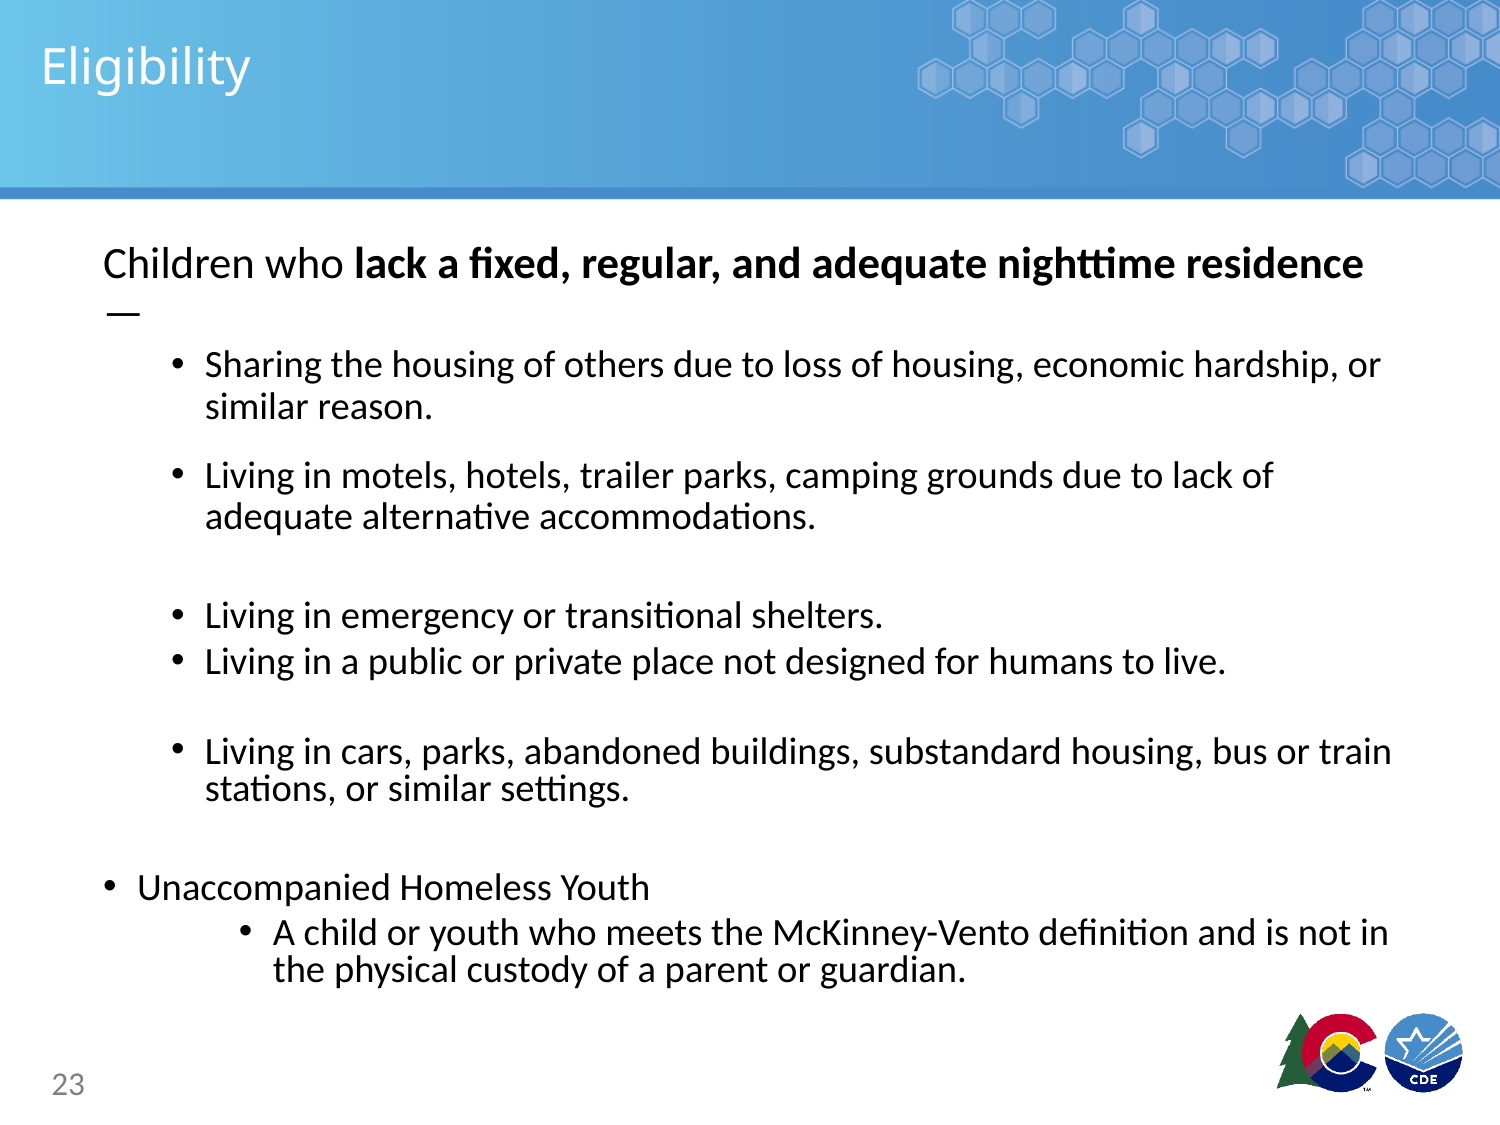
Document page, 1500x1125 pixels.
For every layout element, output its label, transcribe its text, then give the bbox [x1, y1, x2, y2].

picture [0, 0, 1500, 200]
list Children who lack a fixed, regular, and adequate nighttime residence— Sharing the housing of others due to loss of housing, economic hardship, or similar reason. Living in motels, hotels, trailer parks, camping grounds due to lack of adequate alternative accommodations. Living in emergency or transitional shelters. Living in a public or private place not designed for humans to live. Living in cars, parks, abandoned buildings, substandard housing, bus or train stations, or similar settings. Unaccompanied Homeless Youth A child or youth who meets the McKinney-Vento definition and is not in the physical custody of a parent or guardian. [103, 239, 1397, 1002]
picture [1275, 1012, 1463, 1093]
slide_number 23 [36, 1054, 375, 1115]
title Eligibility [40, 41, 1038, 166]
